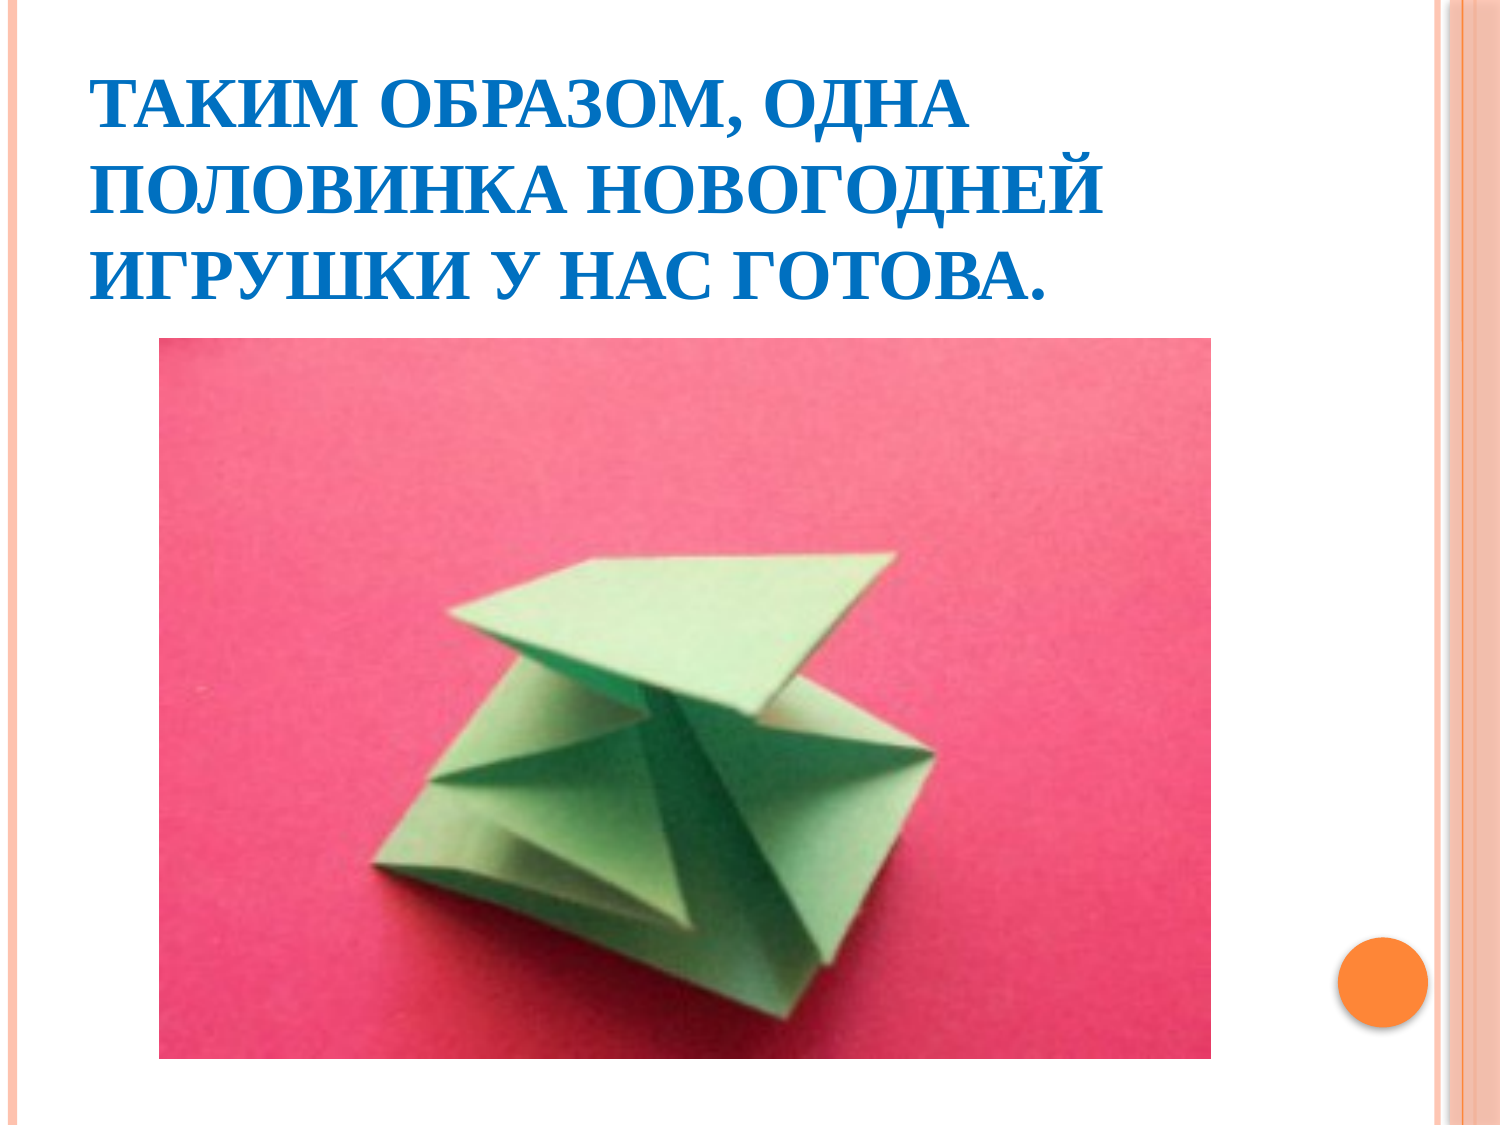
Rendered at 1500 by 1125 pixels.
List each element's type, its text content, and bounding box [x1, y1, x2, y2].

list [158, 337, 1212, 1060]
title Таким образом, одна половинка новогодней игрушки у нас готова. [75, 45, 1300, 386]
